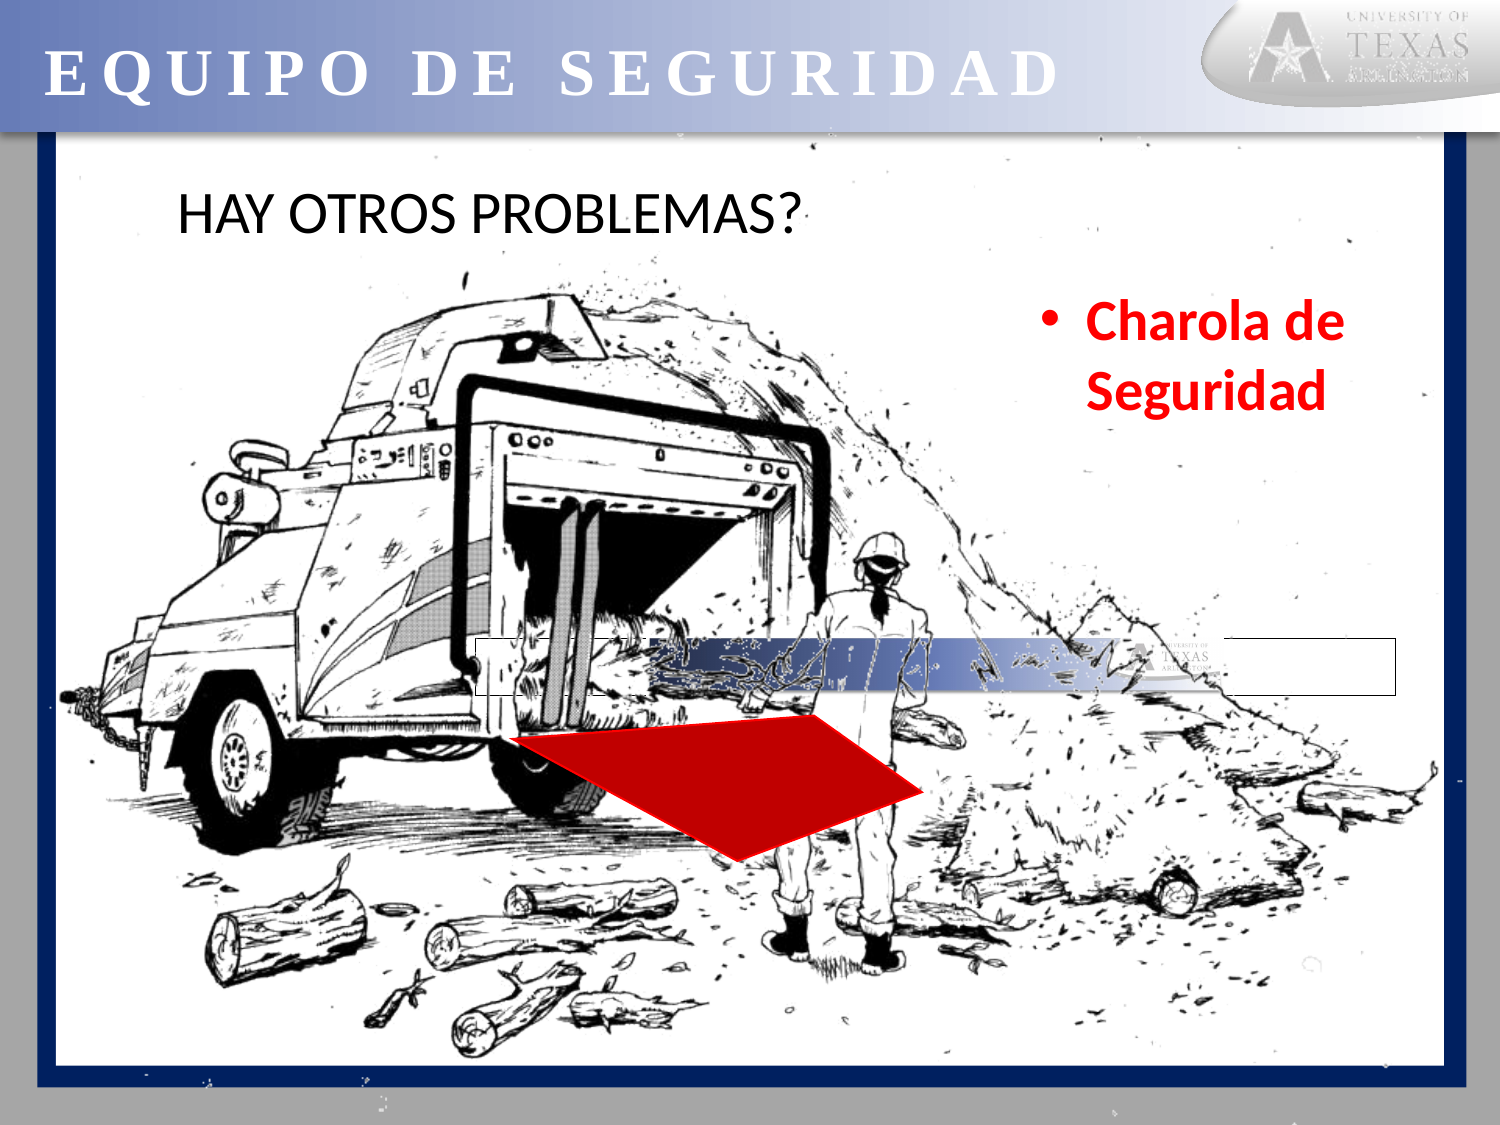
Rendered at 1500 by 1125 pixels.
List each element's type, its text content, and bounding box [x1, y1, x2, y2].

title EQUIPO DE SEGURIDAD [0, 12, 1294, 76]
picture [0, 76, 1500, 1125]
